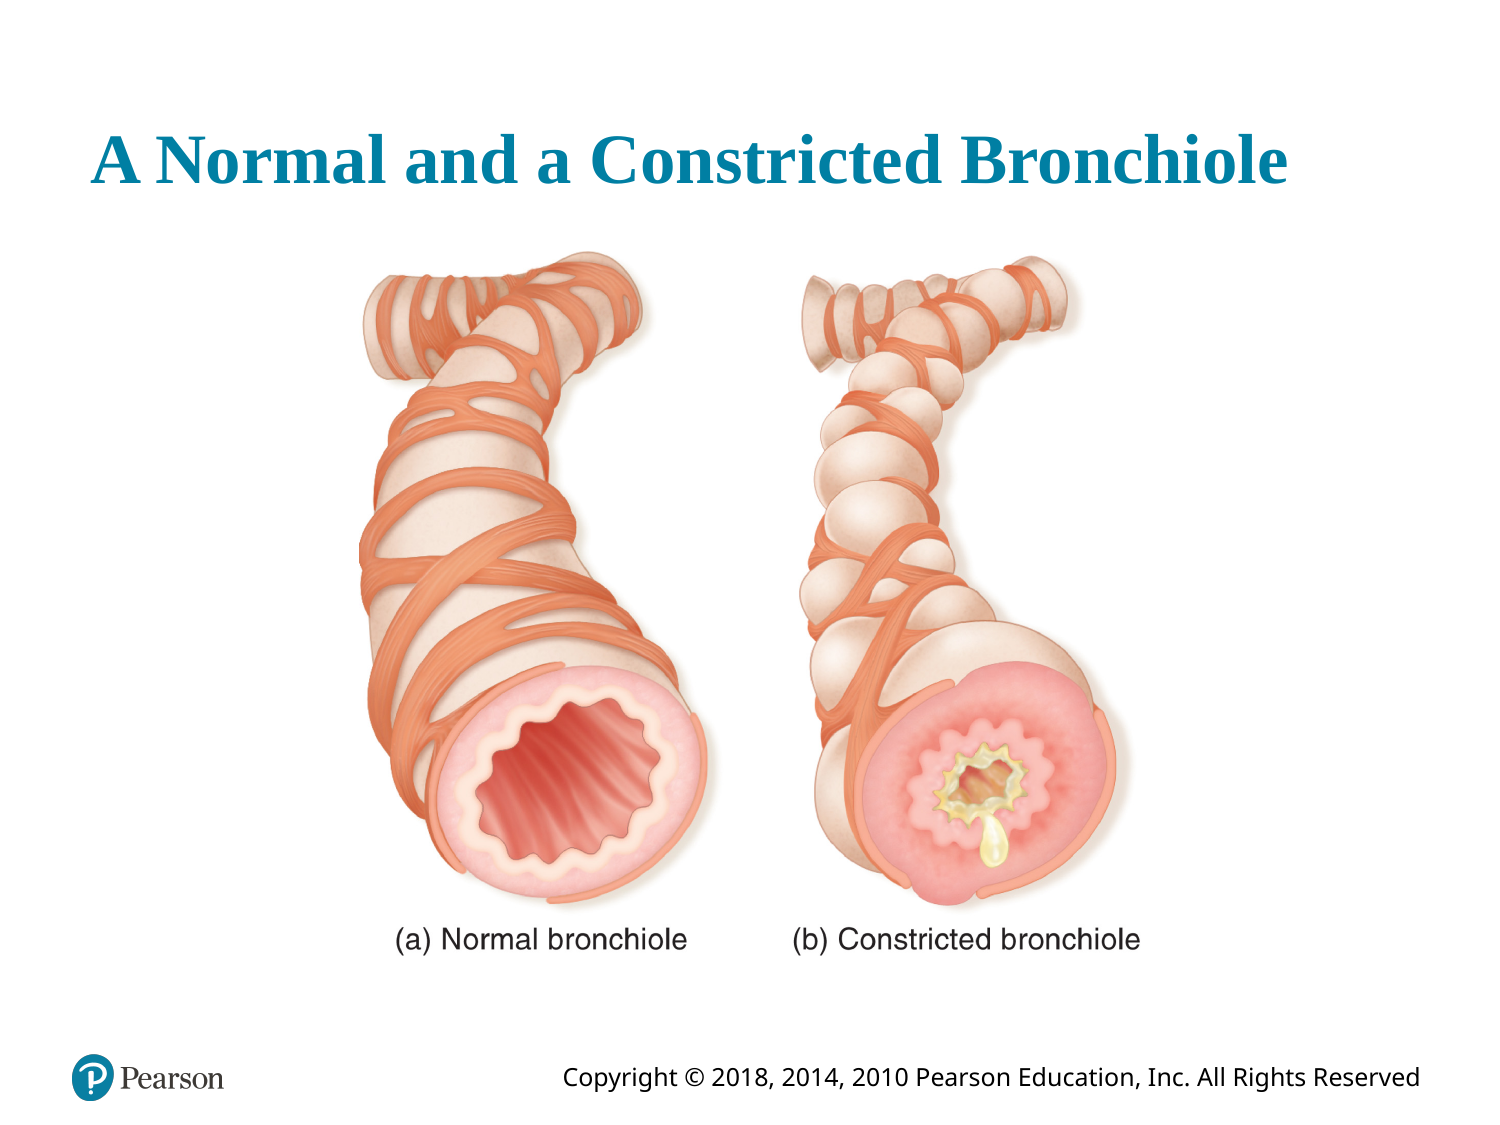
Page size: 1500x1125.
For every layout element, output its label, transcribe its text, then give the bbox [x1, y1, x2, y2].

picture [72, 1087, 83, 1101]
title A Normal and a Constricted Bronchiole [75, 37, 1425, 213]
picture [359, 251, 1141, 956]
picture [80, 1063, 106, 1088]
picture [98, 1054, 224, 1101]
picture [72, 1054, 88, 1070]
